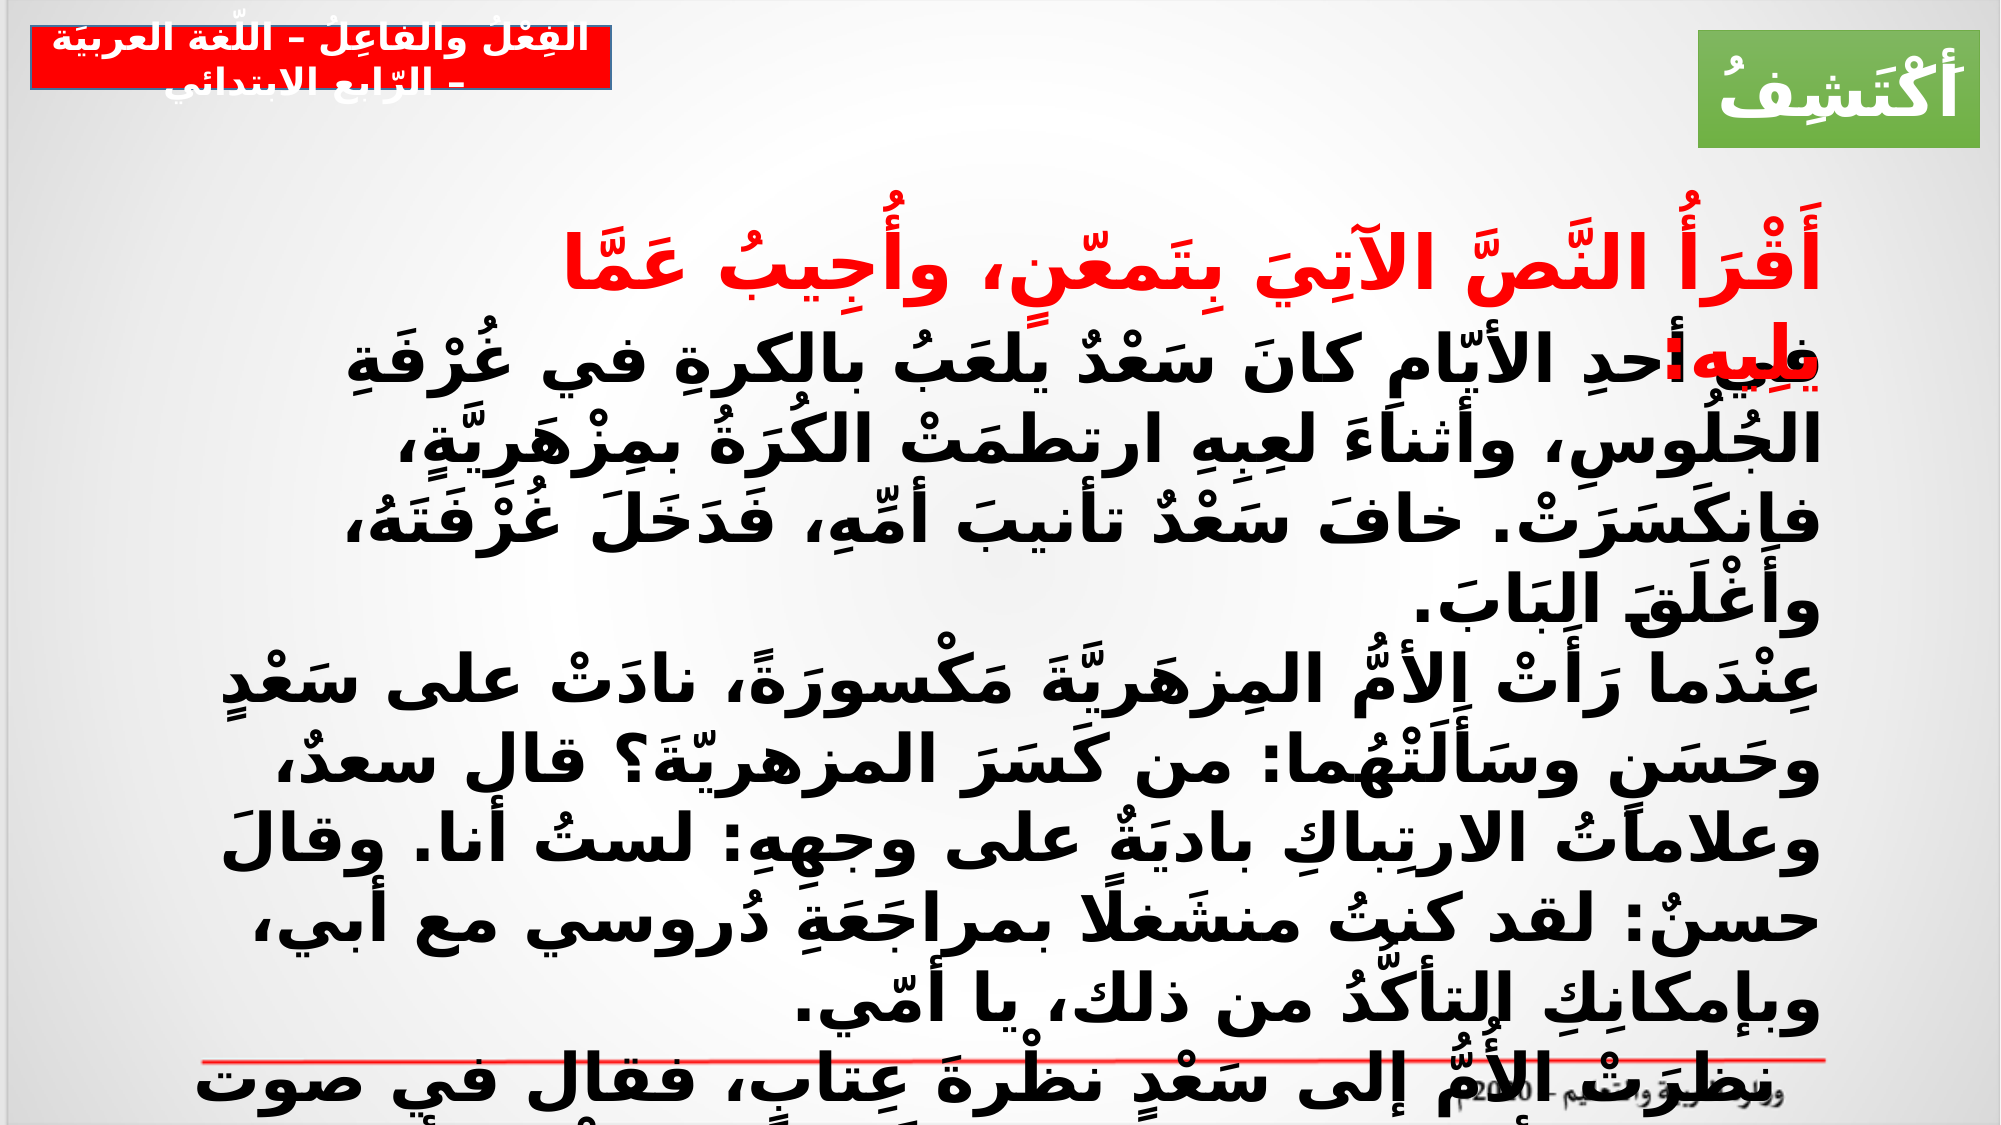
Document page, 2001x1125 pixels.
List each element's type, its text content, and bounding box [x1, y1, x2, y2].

picture [0, 0, 2001, 1125]
text_box في أحدِ الأيّامِ كانَ سَعْدٌ يلعَبُ بالكرةِ في غُرْفَةِ الجُلُوسِ، وأثناءَ لعِبِهِ ارتطمَتْ الكُرَةُ بمِزْهَرِيَّةٍ، فانكَسَرَتْ. خافَ سَعْدٌ تأنيبَ أمِّهِ، فَدَخَلَ غُرْفَتَهُ، وأَغْلَقَ البَابَ. عِنْدَما رَأَتْ الأمُّ المِزهَريَّةَ مَكْسورَةً، نادَتْ على سَعْدٍ وحَسَنٍ وسَأَلَتْهُما: من كَسَرَ المزهريّةَ؟ قال سعدٌ، وعلاماتُ الارتِباكِ باديَةٌ على وجهِهِ: لستُ أنا. وقالَ حسنٌ: لقد كنتُ منشَغلًا بمراجَعَةِ دُروسي مع أبي، وبإمكانِكِ التأكُّدُ من ذلك، يا أمّي. نظرَتْ الأُمُّ إلى سَعْدٍ نظْرةَ عِتابٍ، فقال في صوت مُرتَعِشٍ: أنا مَنْ كسَرَ المزهريَّةَ، وقد خِفْتُ تأنيبَكِ لي، وأنا آسِفٌ على ما بدَرَ مِنّي. ابْتَسَمَتْ الأمُّ وقالتْ لِسَعْدٍ: إنَّ حَبْلَ الكَذِبِ قصيرٌ يا بُنيَّ، والصِّدقُ مَنْجَاةٌ، ولا بدَّ لنا مِنْ تَحَمُّلِ عواقِبِ أفعالِنَا. [161, 308, 1839, 1125]
text_box أَقْرَأُ النَّصَّ الآتِيَ بِتَمعّنٍ، وأُجِيبُ عَمَّا يلِيه: [399, 207, 1839, 402]
text_box أَكْتَشِفُ [1698, 30, 1980, 148]
text_box الفِعْلُ والفاعِلُ – اللّغة العربيَة – الرّابع الابتدائي [30, 25, 612, 90]
